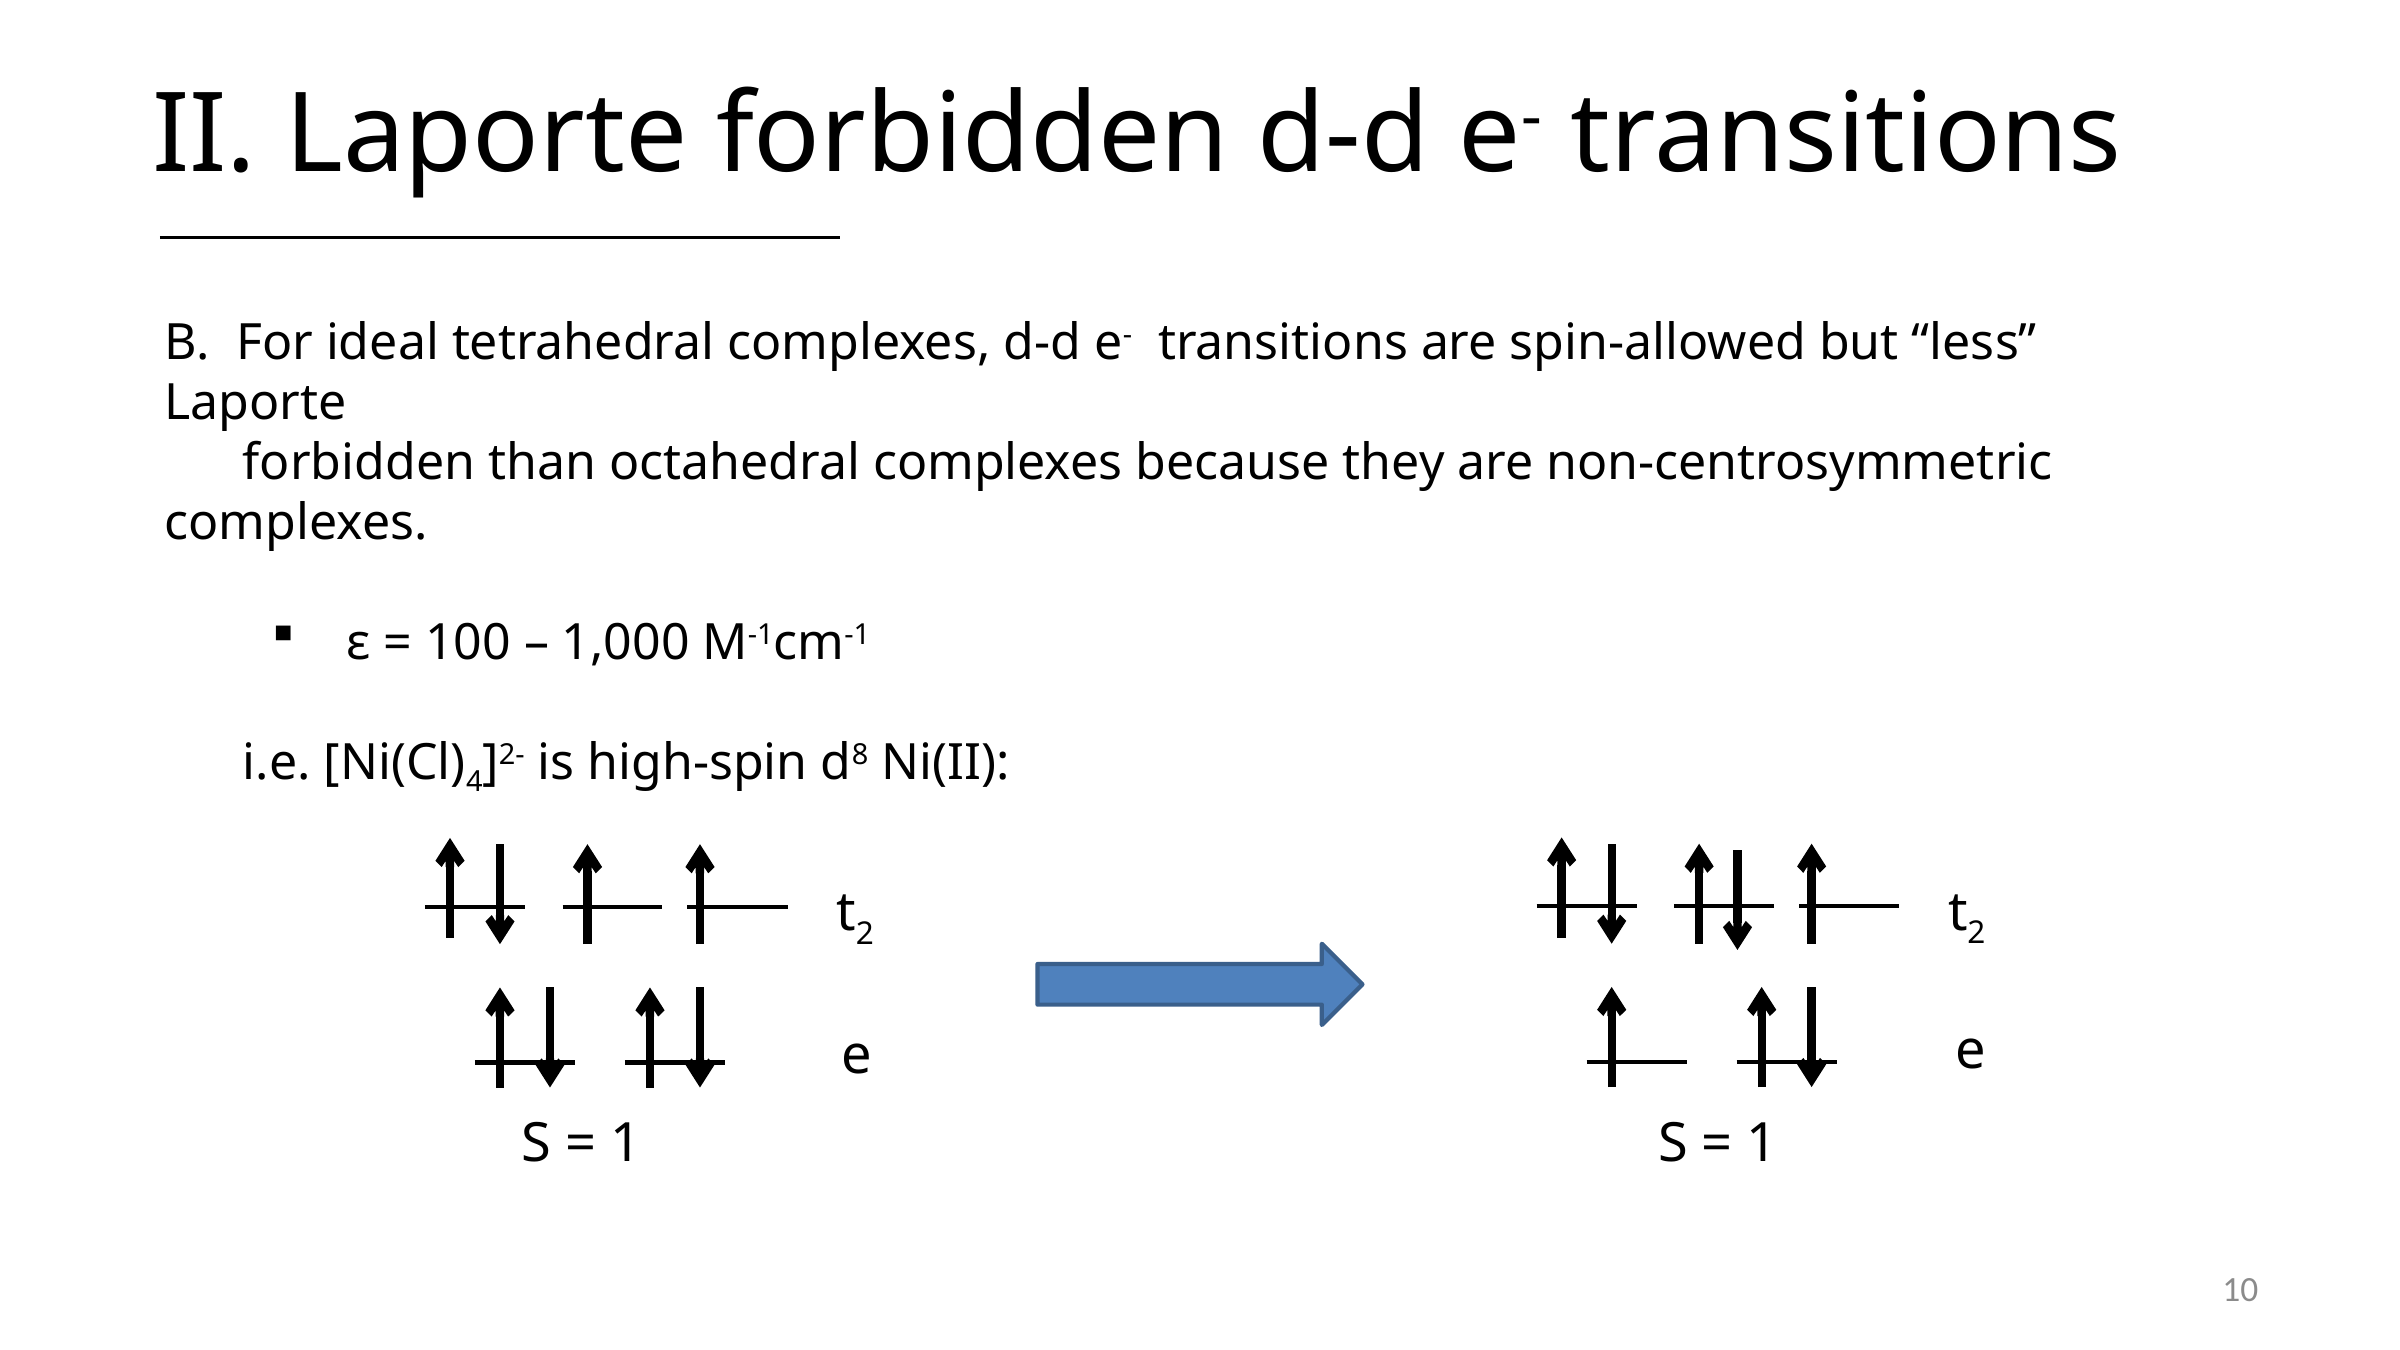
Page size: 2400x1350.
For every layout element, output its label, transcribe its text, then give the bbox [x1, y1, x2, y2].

text_box t2 [1933, 868, 2001, 958]
text_box e [826, 1012, 887, 1093]
slide_number 10 [1719, 1251, 2280, 1324]
text_box [1035, 941, 1365, 1027]
text_box S = 1 [1274, 1099, 2162, 1180]
text_box S = 1 [138, 1099, 1025, 1180]
text_box e [1940, 1006, 2001, 1087]
text_box II. Laporte forbidden d-d e- transitions [137, 54, 2400, 180]
text_box B. For ideal tetrahedral complexes, d-d e- transitions are spin-allowed but “less” Laporte forbidden than octahedral complexes because they are non-centrosymmetric complexes. ε = 100 – 1,000 M-1cm-1 i.e. [Ni(Cl)4]2- is high-spin d8 Ni(II): [149, 302, 2238, 925]
text_box t2 [821, 869, 889, 958]
